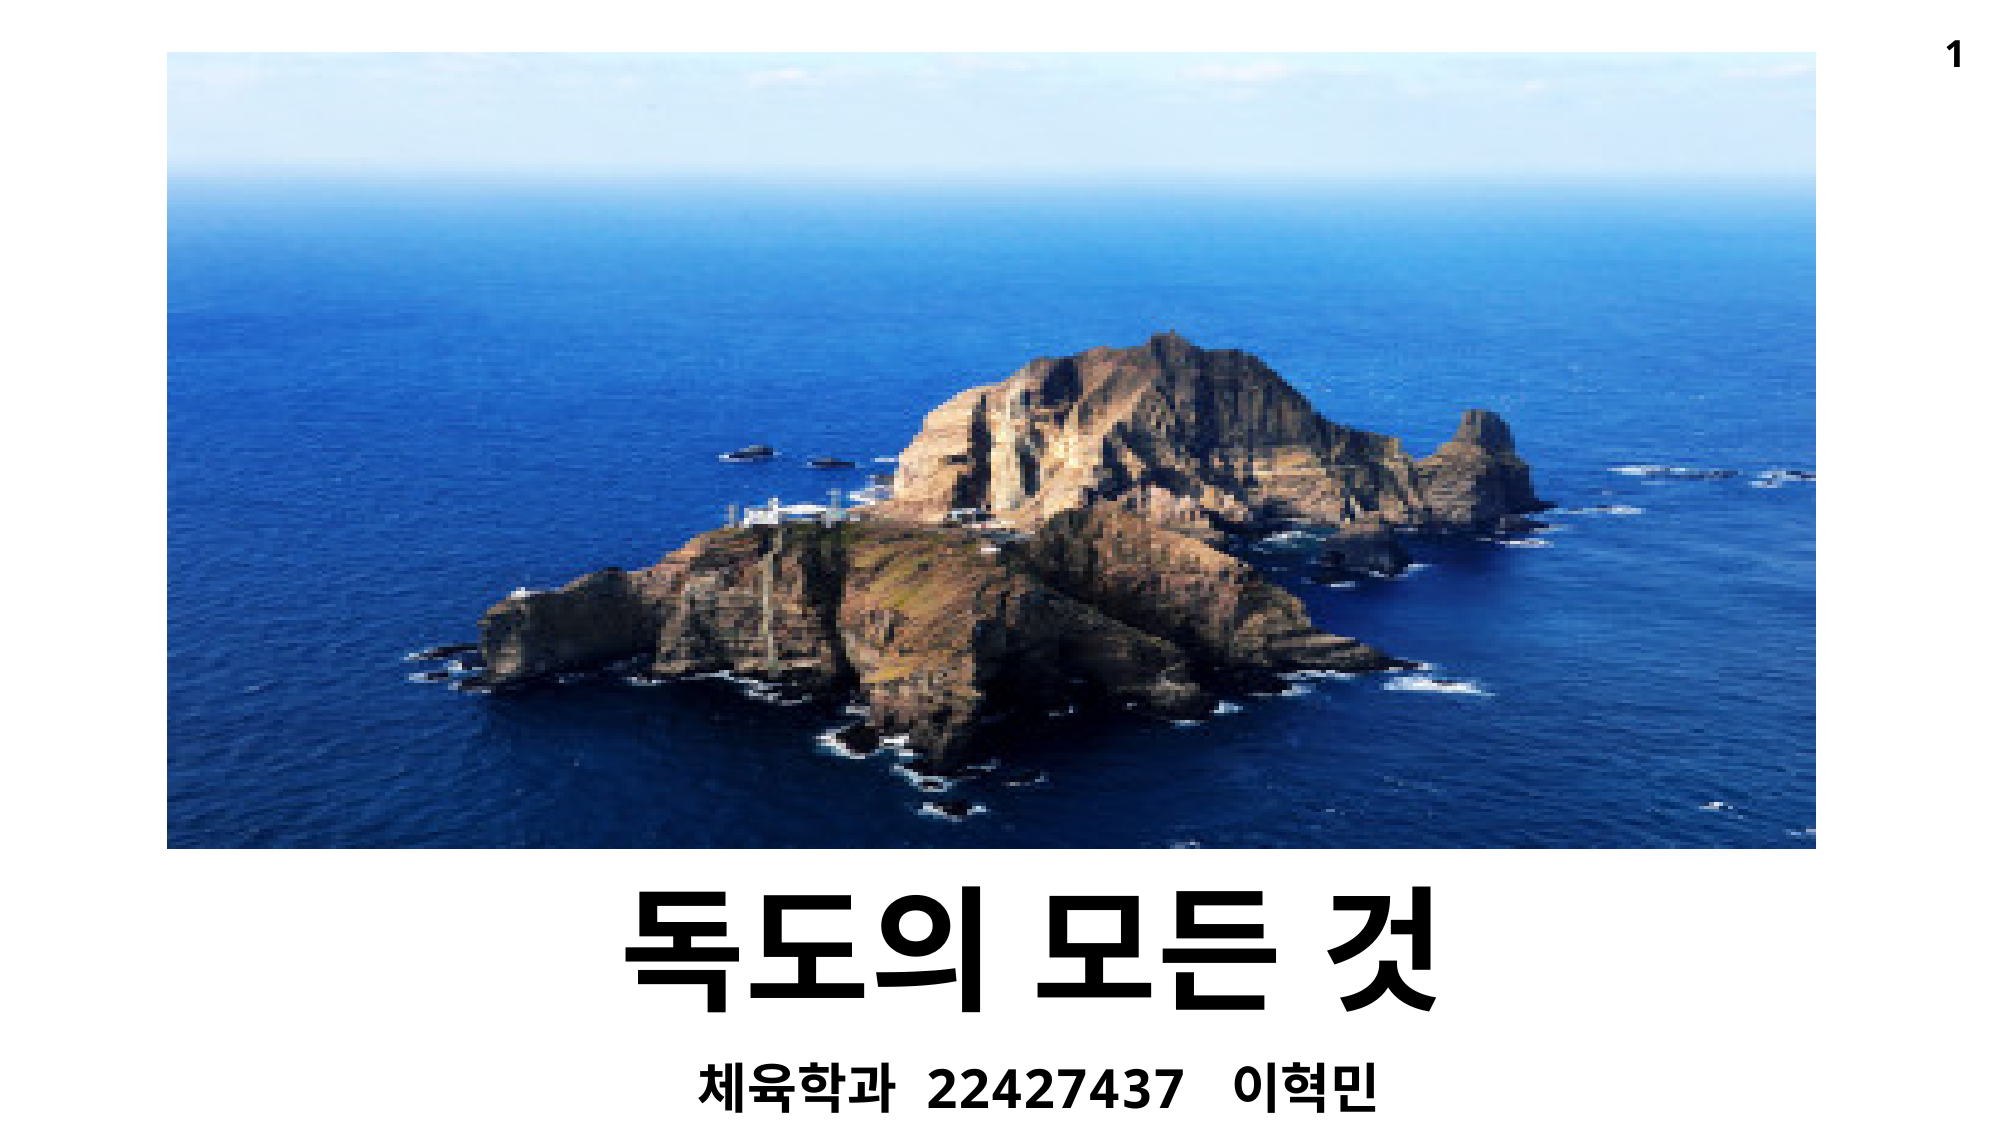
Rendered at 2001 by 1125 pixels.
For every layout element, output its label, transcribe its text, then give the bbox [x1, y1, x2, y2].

picture [167, 52, 1816, 849]
text_box 1 [1929, 22, 1983, 83]
subtitle 체육학과 22427437 이혁민 [547, 1054, 1531, 1125]
title 독도의 모든 것 [547, 865, 1519, 1038]
